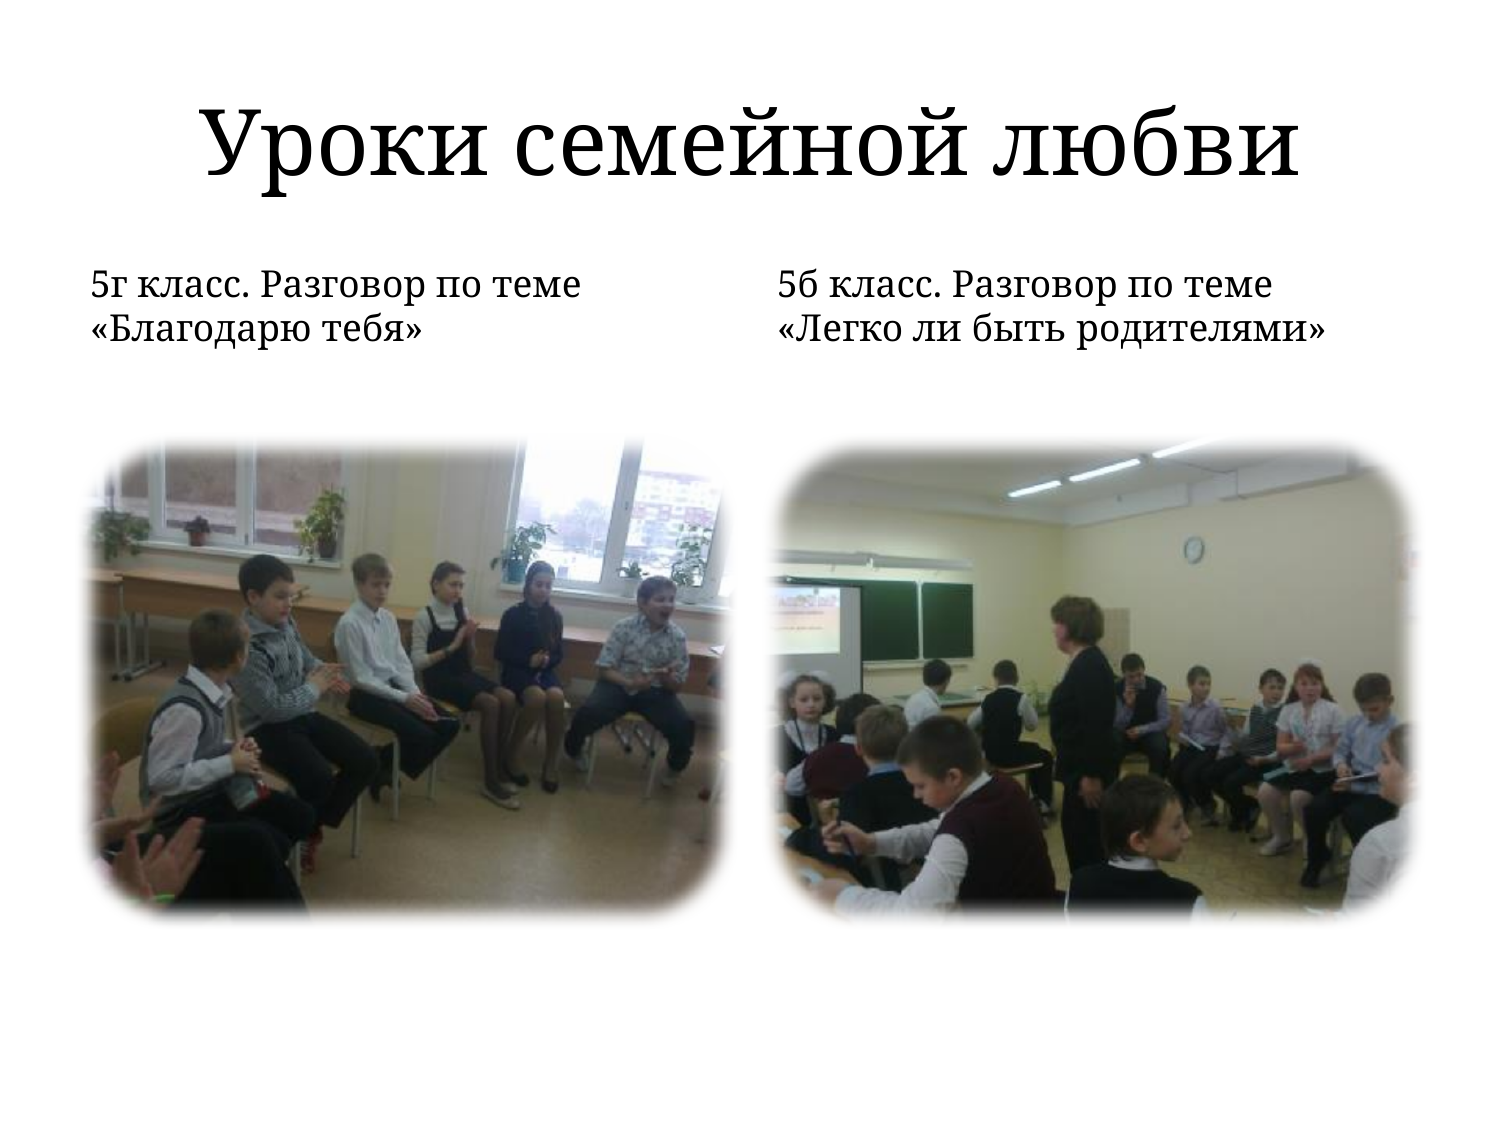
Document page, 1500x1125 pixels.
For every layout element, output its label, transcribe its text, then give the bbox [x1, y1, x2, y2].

title Уроки семейной любви [75, 45, 1425, 233]
list 5г класс. Разговор по теме «Благодарю тебя» [75, 251, 738, 357]
list 5б класс. Разговор по теме «Легко ли быть родителями» [761, 251, 1425, 357]
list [74, 432, 738, 930]
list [761, 431, 1426, 930]
